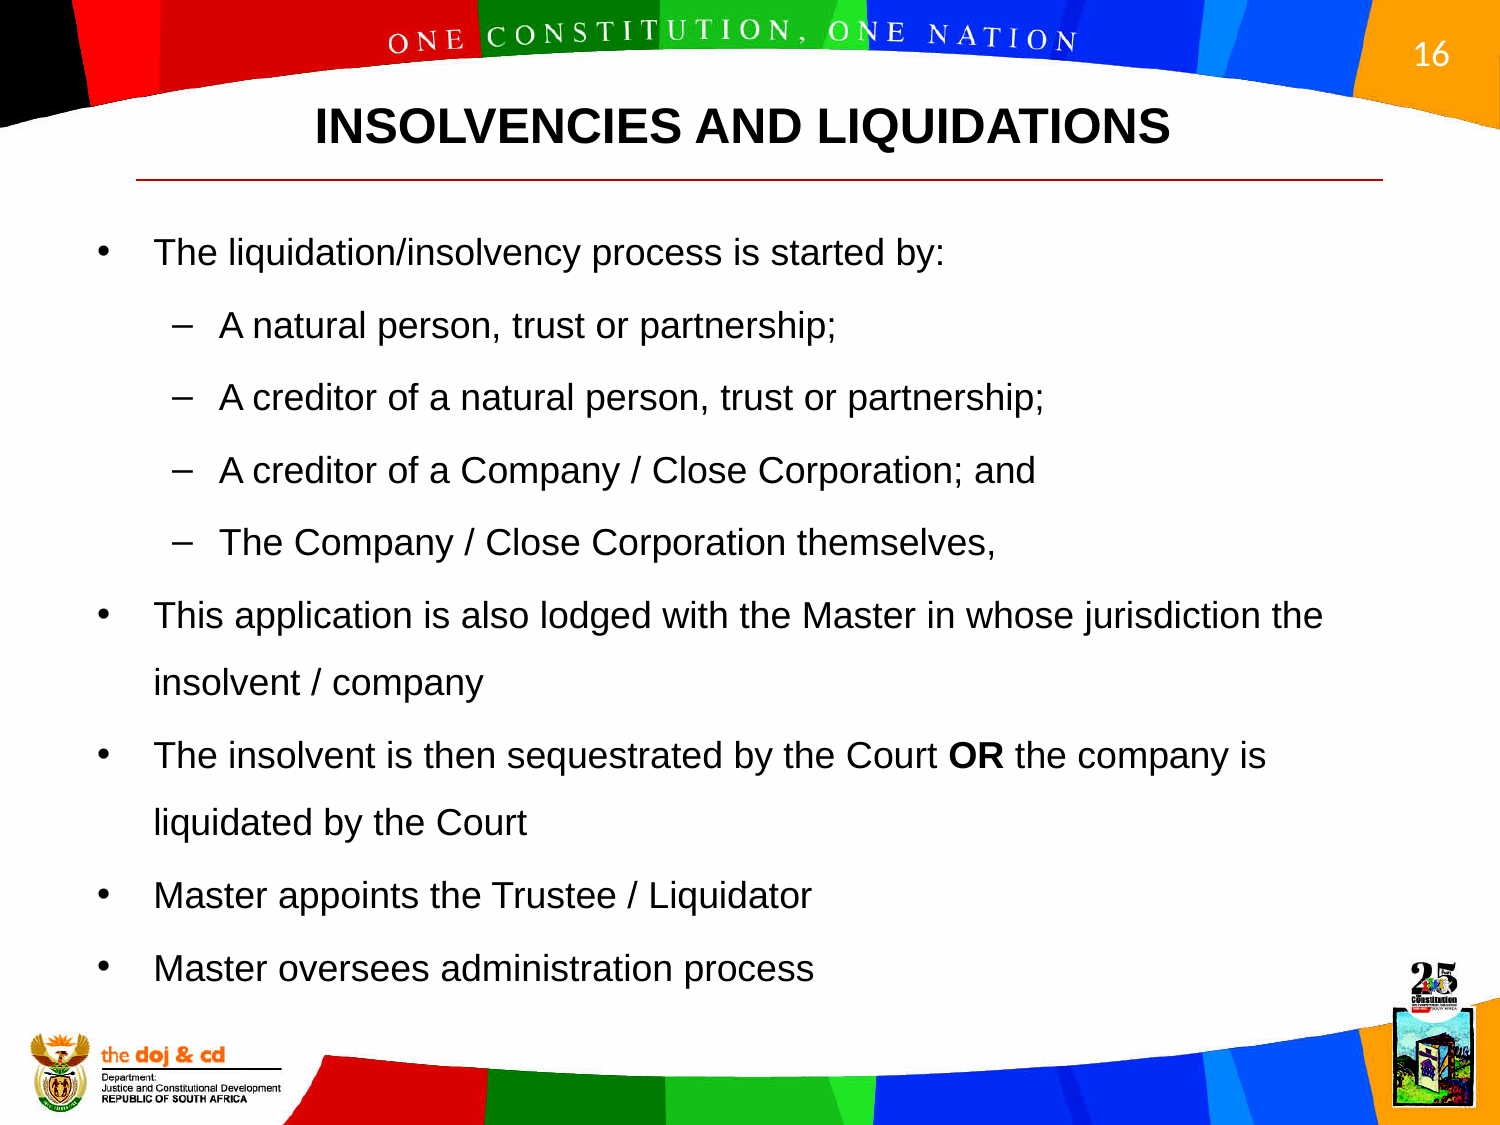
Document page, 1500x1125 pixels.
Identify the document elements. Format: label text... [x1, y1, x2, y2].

picture [0, 0, 1500, 1125]
text_box INSOLVENCIES AND LIQUIDATIONS [135, 85, 1350, 161]
text_box The liquidation/insolvency process is started by: A natural person, trust or partnership; A creditor of a natural person, trust or partnership; A creditor of a Company / Close Corporation; and The Company / Close Corporation themselves, This application is also lodged with the Master in whose jurisdiction the insolvent / company The insolvent is then sequestrated by the Court OR the company is liquidated by the Court Master appoints the Trustee / Liquidator Master oversees administration process [82, 198, 1417, 996]
